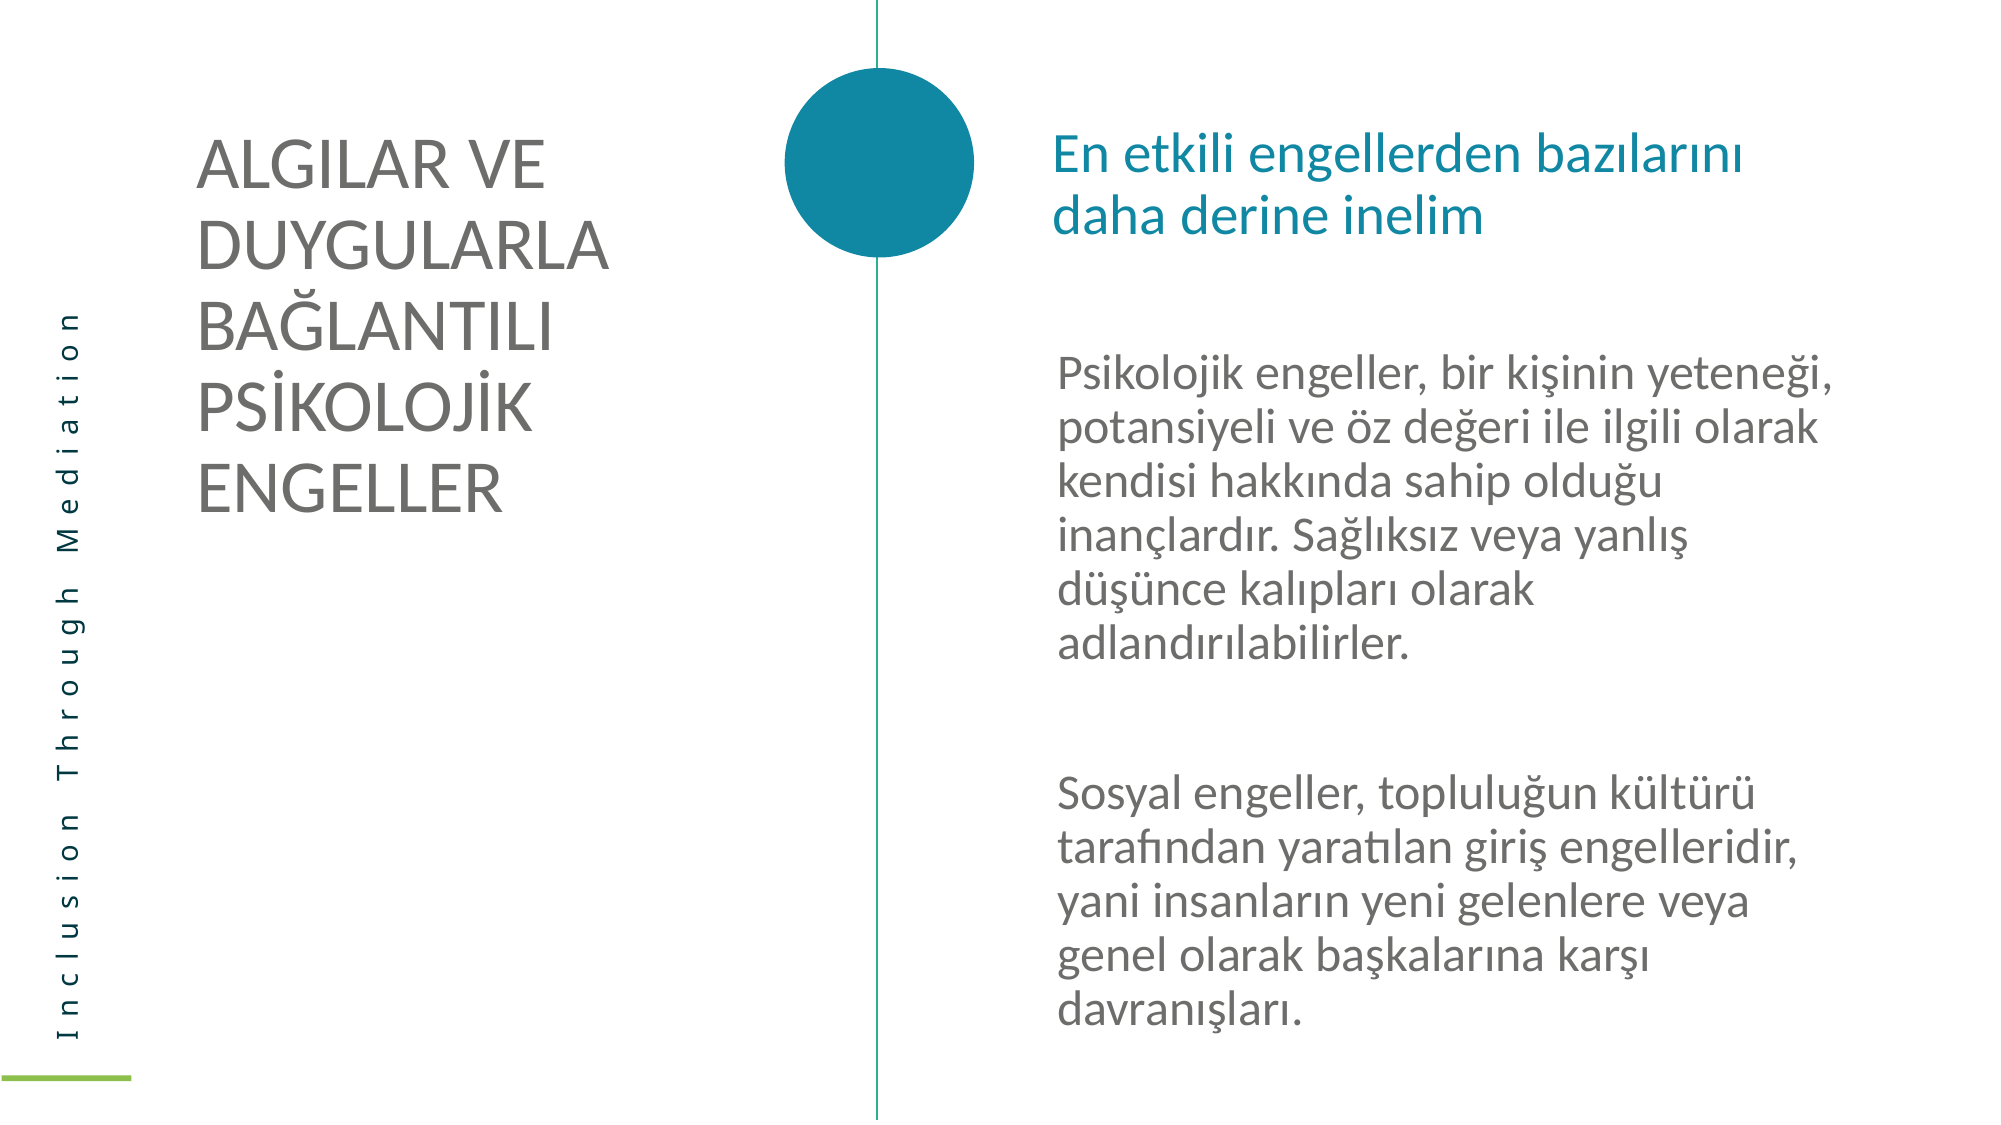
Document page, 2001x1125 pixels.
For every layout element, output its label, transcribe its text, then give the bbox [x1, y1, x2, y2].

list Psikolojik engeller, bir kişinin yeteneği, potansiyeli ve öz değeri ile ilgili olarak kendisi hakkında sahip olduğu inançlardır. Sağlıksız veya yanlış düşünce kalıpları olarak adlandırılabilirler. Sosyal engeller, topluluğun kültürü tarafından yaratılan giriş engelleridir, yani insanların yeni gelenlere veya genel olarak başkalarına karşı davranışları. [1042, 338, 1885, 950]
list En etkili engellerden bazılarını daha derine inelim [1037, 116, 1885, 257]
list ALGILAR VE DUYGULARLA BAĞLANTILI PSİKOLOJİK ENGELLER [181, 116, 748, 680]
